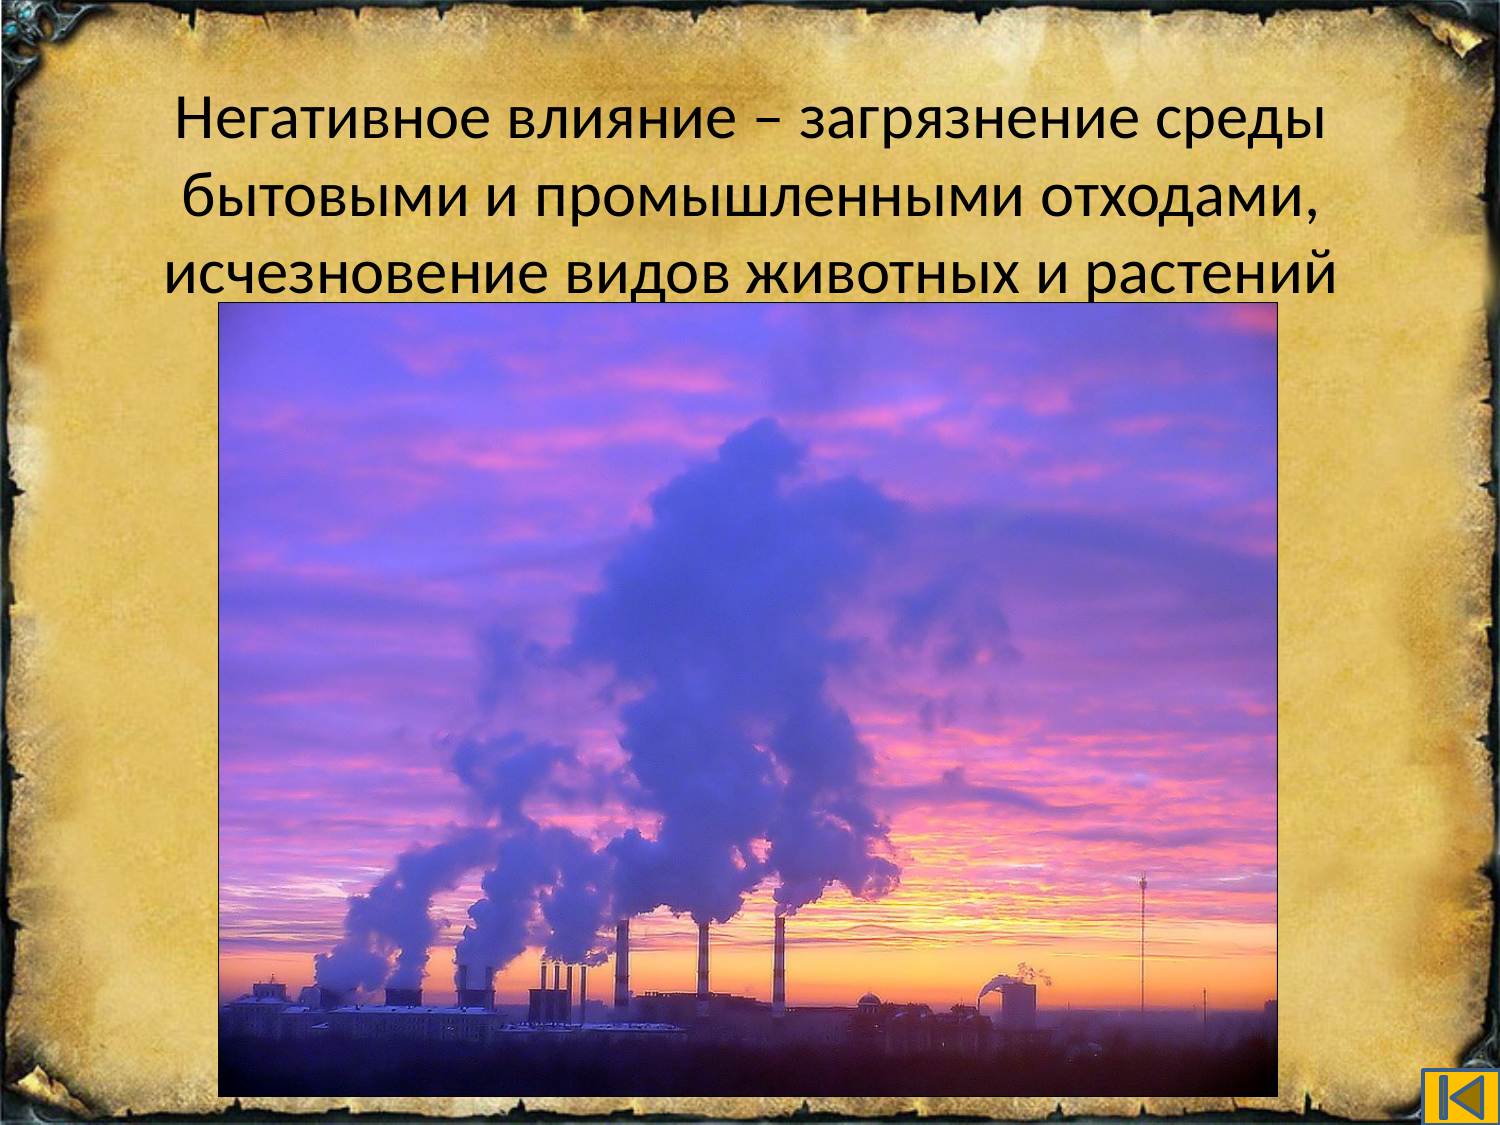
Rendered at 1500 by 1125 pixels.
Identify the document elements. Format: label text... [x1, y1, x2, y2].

picture [0, 0, 1500, 1125]
list Негативное влияние – загрязнение среды бытовыми и промышленными отходами, исчезновение видов животных и растений [76, 66, 1427, 315]
text_box [1421, 1068, 1500, 1125]
